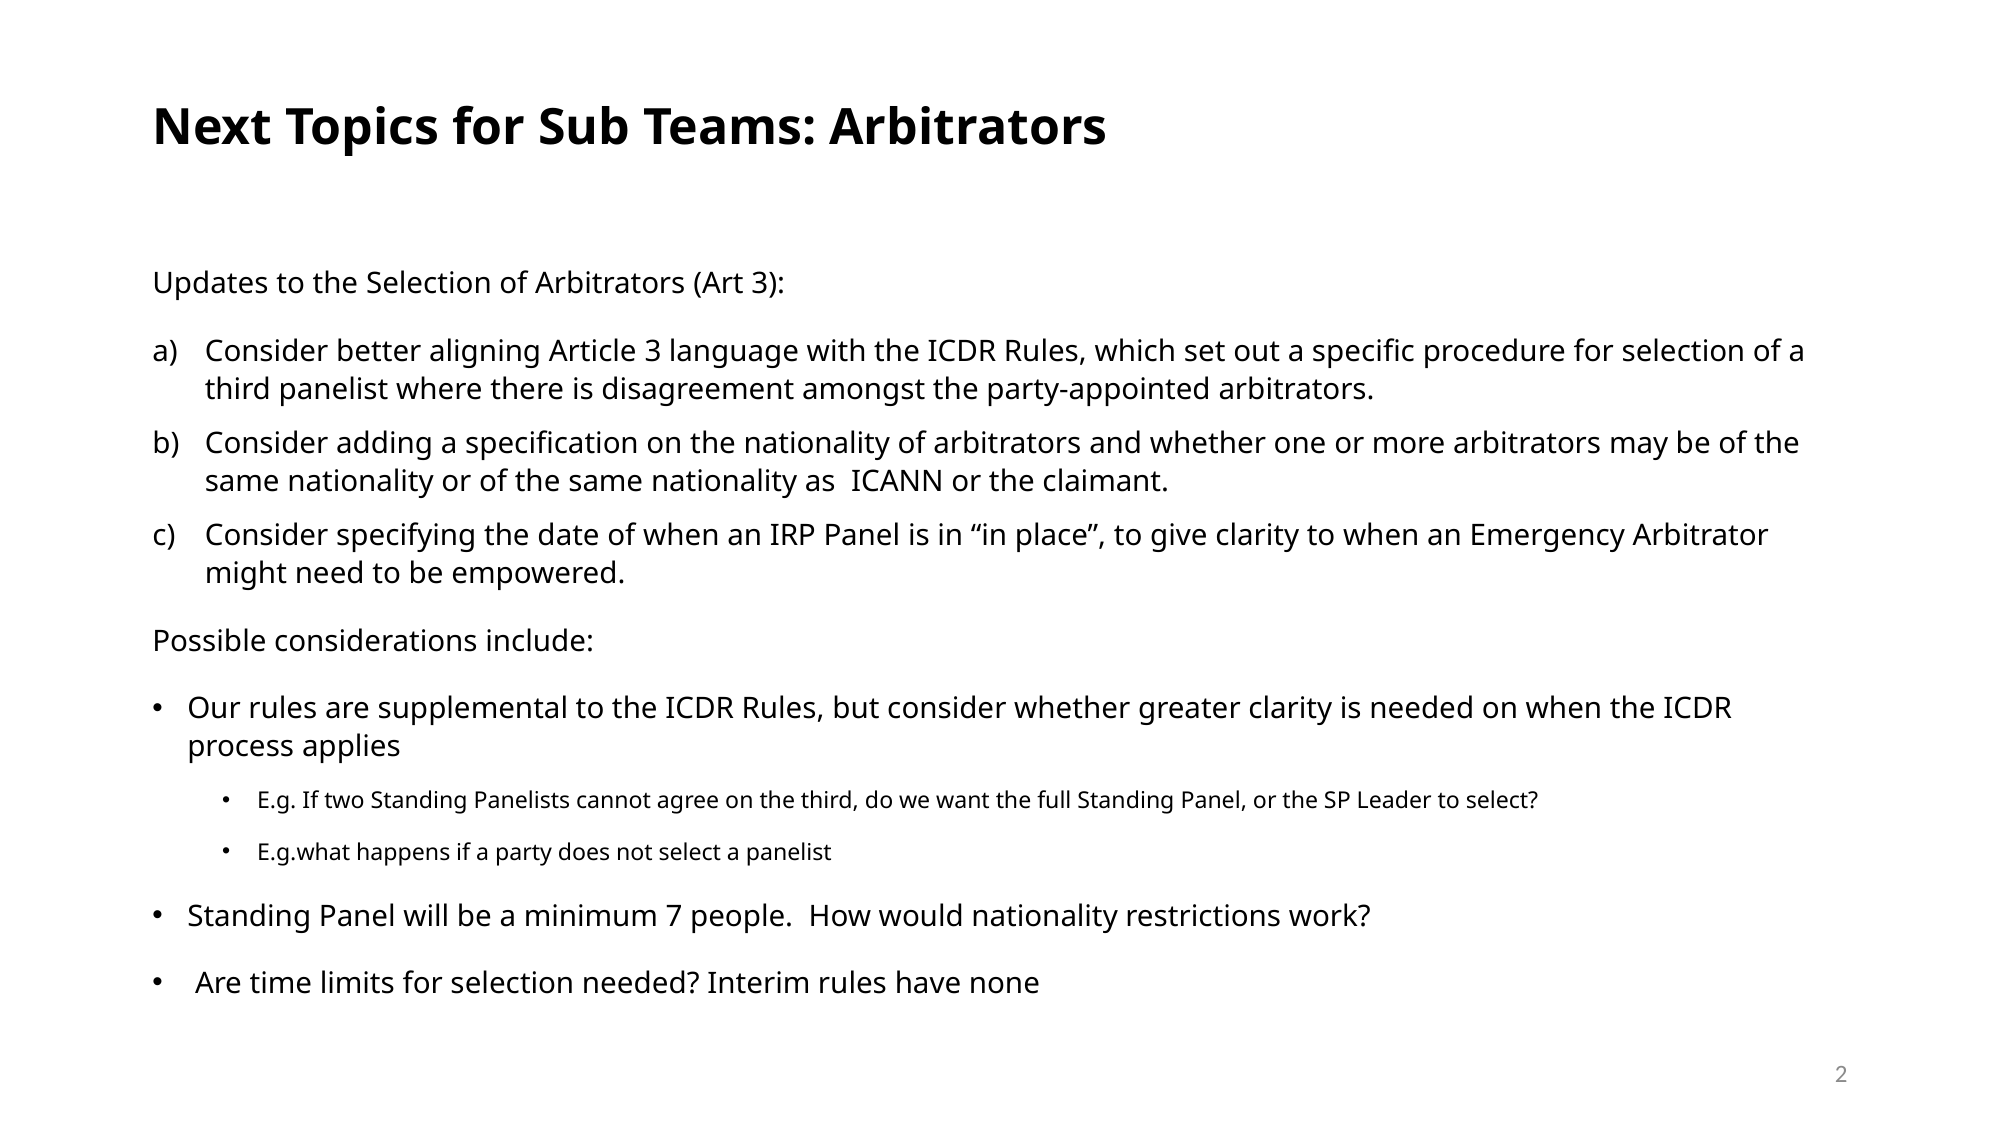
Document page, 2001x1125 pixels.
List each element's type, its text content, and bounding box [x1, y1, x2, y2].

list Updates to the Selection of Arbitrators (Art 3): Consider better aligning Article 3 language with the ICDR Rules, which set out a specific procedure for selection of a third panelist where there is disagreement amongst the party-appointed arbitrators. Consider adding a specification on the nationality of arbitrators and whether one or more arbitrators may be of the same nationality or of the same nationality as ICANN or the claimant. Consider specifying the date of when an IRP Panel is in “in place”, to give clarity to when an Emergency Arbitrator might need to be empowered. Possible considerations include: Our rules are supplemental to the ICDR Rules, but consider whether greater clarity is needed on when the ICDR process applies E.g. If two Standing Panelists cannot agree on the third, do we want the full Standing Panel, or the SP Leader to select? E.g.what happens if a party does not select a panelist Standing Panel will be a minimum 7 people. How would nationality restrictions work? Are time limits for selection needed? Interim rules have none [137, 254, 1863, 1014]
slide_number 2 [1412, 1042, 1863, 1103]
title Next Topics for Sub Teams: Arbitrators [137, 59, 1863, 198]
